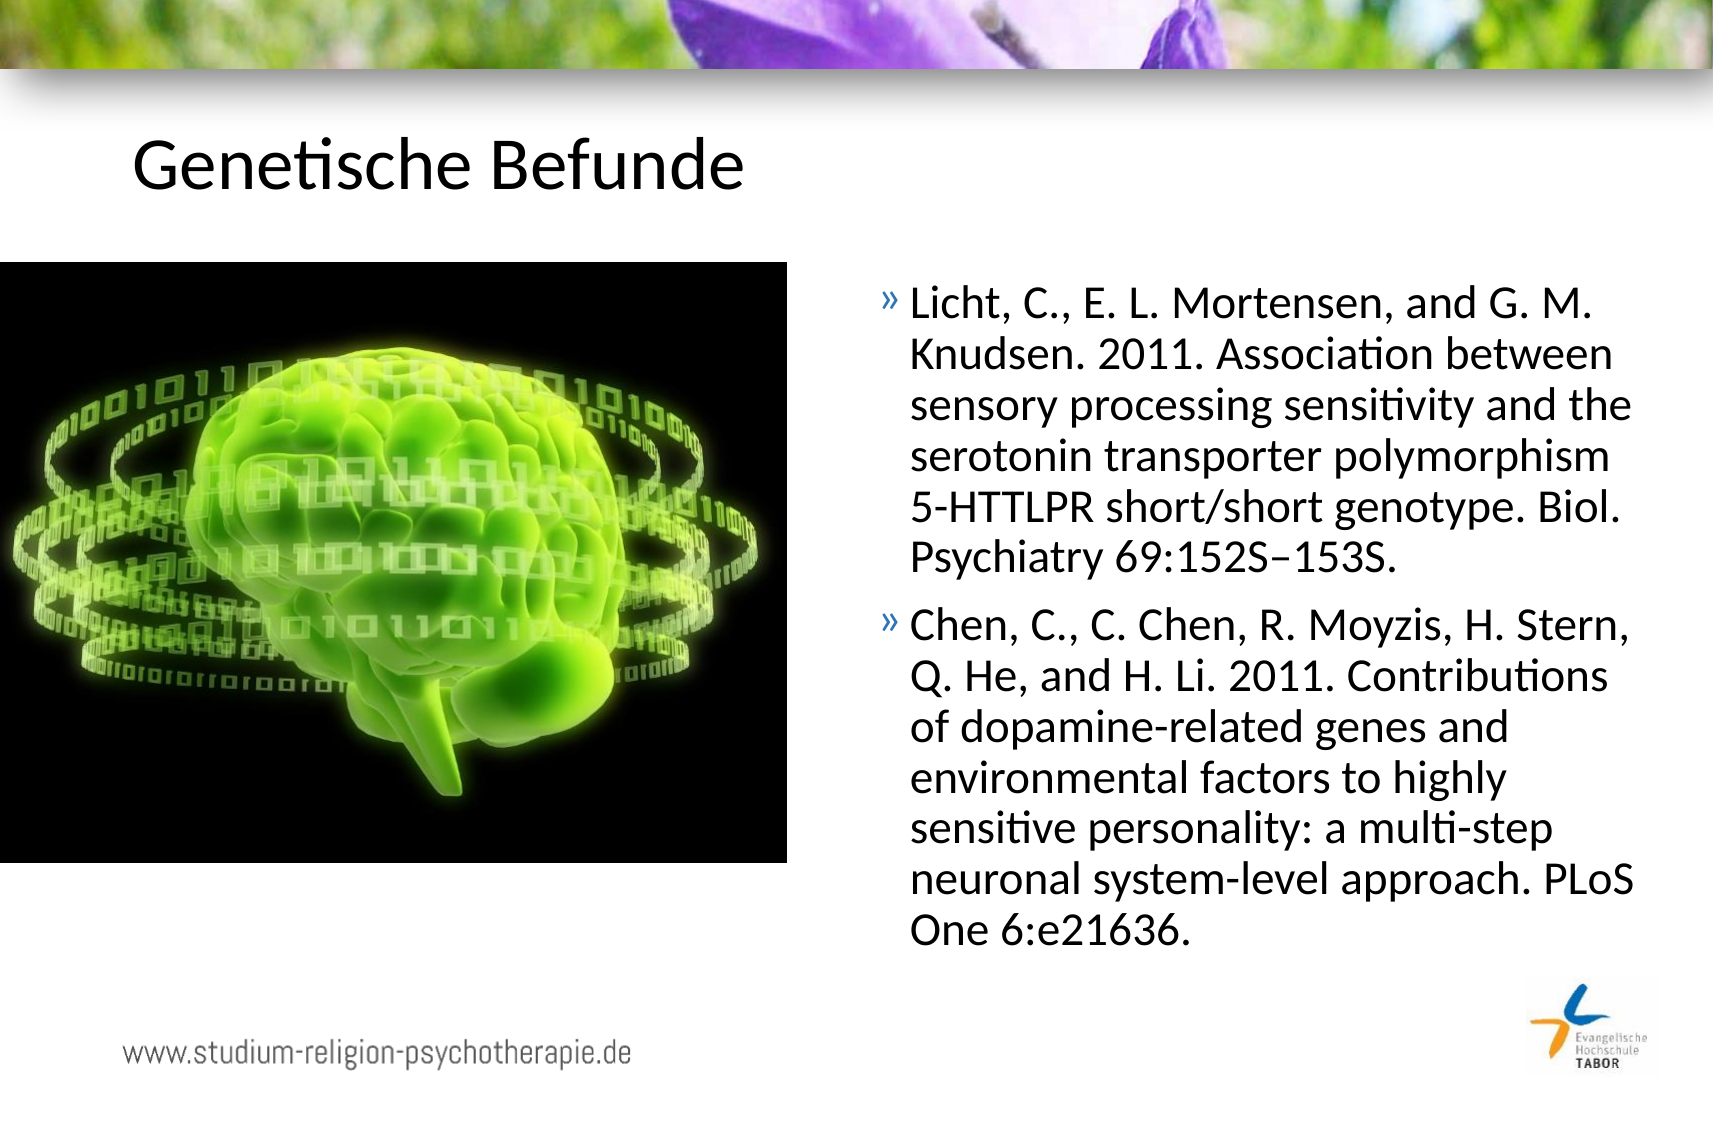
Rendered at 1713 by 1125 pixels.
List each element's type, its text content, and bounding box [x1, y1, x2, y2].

picture [0, 0, 1713, 69]
picture [0, 262, 787, 863]
picture [117, 1034, 635, 1074]
list Licht, C., E. L. Mortensen, and G. M. Knudsen. 2011. Association between sensory processing sensitivity and the serotonin transporter polymorphism 5-HTTLPR short/short genotype. Biol. Psychiatry 69:152S–153S. Chen, C., C. Chen, R. Moyzis, H. Stern, Q. He, and H. Li. 2011. Contributions of dopamine-related genes and environmental factors to highly sensitive personality: a multi-step neuronal system-level approach. PLoS One 6:e21636. [862, 270, 1661, 1014]
title Genetische Befunde [117, 103, 1661, 228]
picture [1526, 1014, 1659, 1077]
